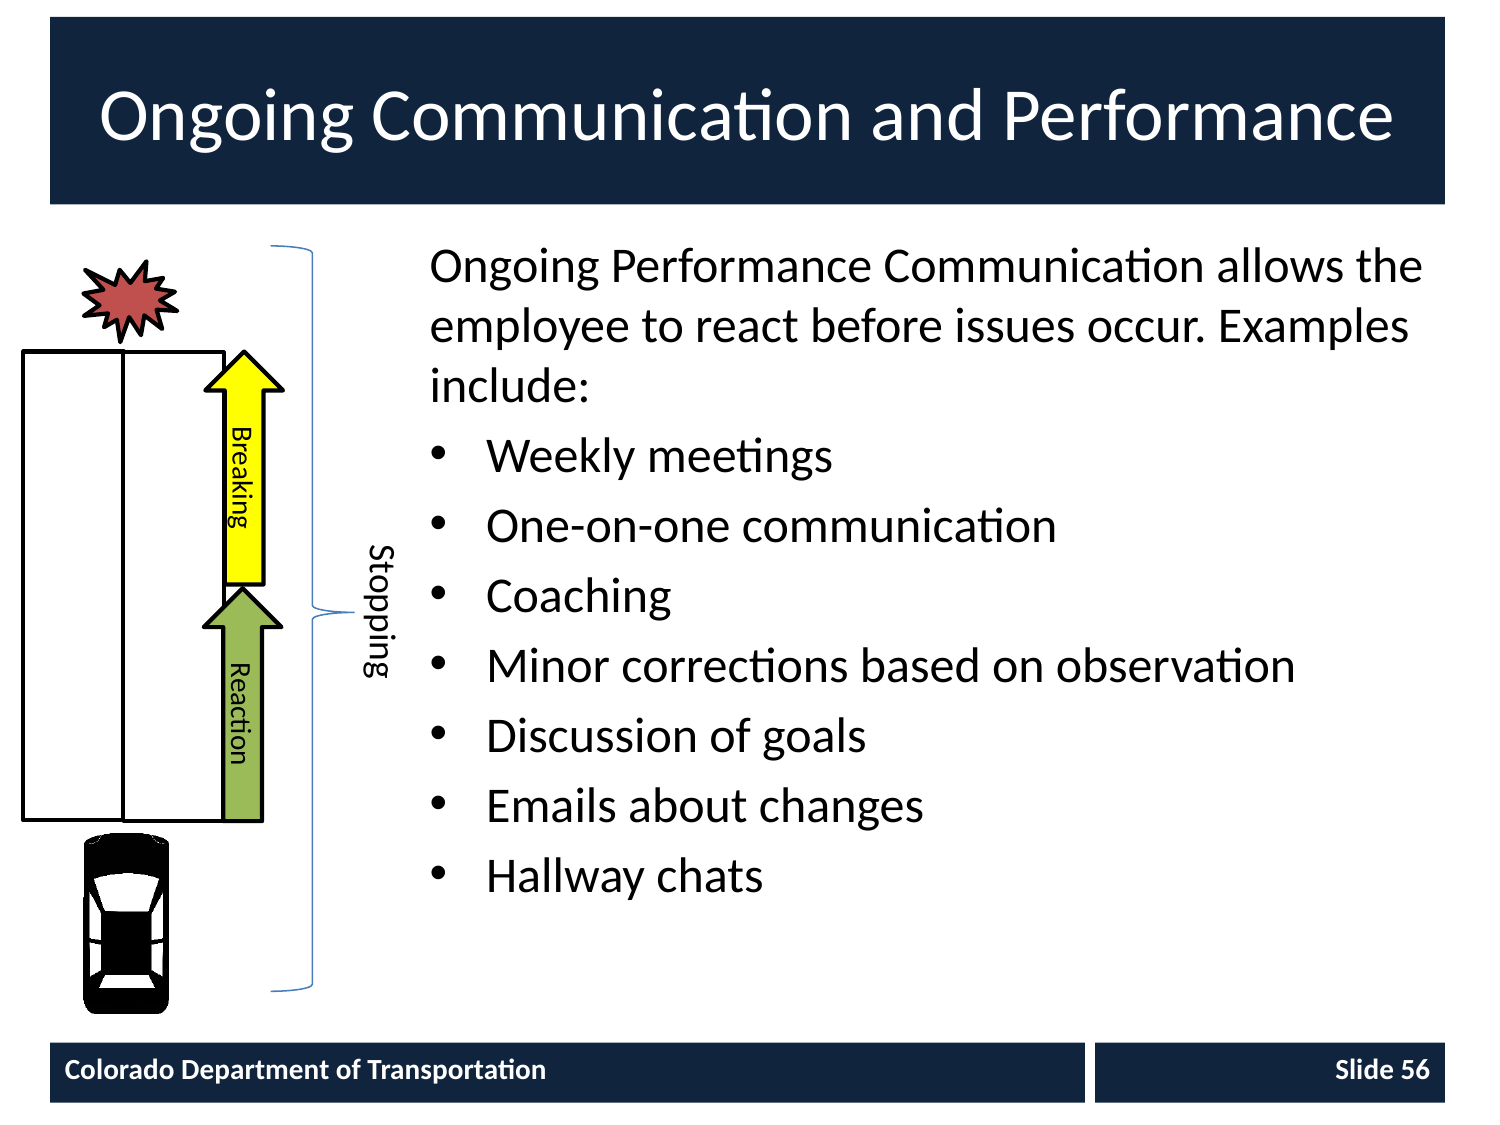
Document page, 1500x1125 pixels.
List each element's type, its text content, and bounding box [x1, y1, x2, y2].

slide_number Slide 56 [1095, 1042, 1445, 1103]
text_box Breaking [203, 349, 285, 587]
text_box [121, 350, 226, 823]
text_box [270, 245, 354, 993]
title Ongoing Communication and Performance [49, 16, 1446, 205]
text_box Stopping [354, 529, 415, 695]
text_box [81, 259, 180, 345]
list Ongoing Performance Communication allows the employee to react before issues occur. Examples include: Weekly meetings One-on-one communication Coaching Minor corrections based on observation Discussion of goals Emails about changes Hallway chats [414, 224, 1446, 1036]
picture [83, 833, 170, 1015]
footer Colorado Department of Transportation [50, 1042, 1085, 1103]
text_box [21, 349, 126, 822]
text_box Reaction [201, 587, 284, 824]
